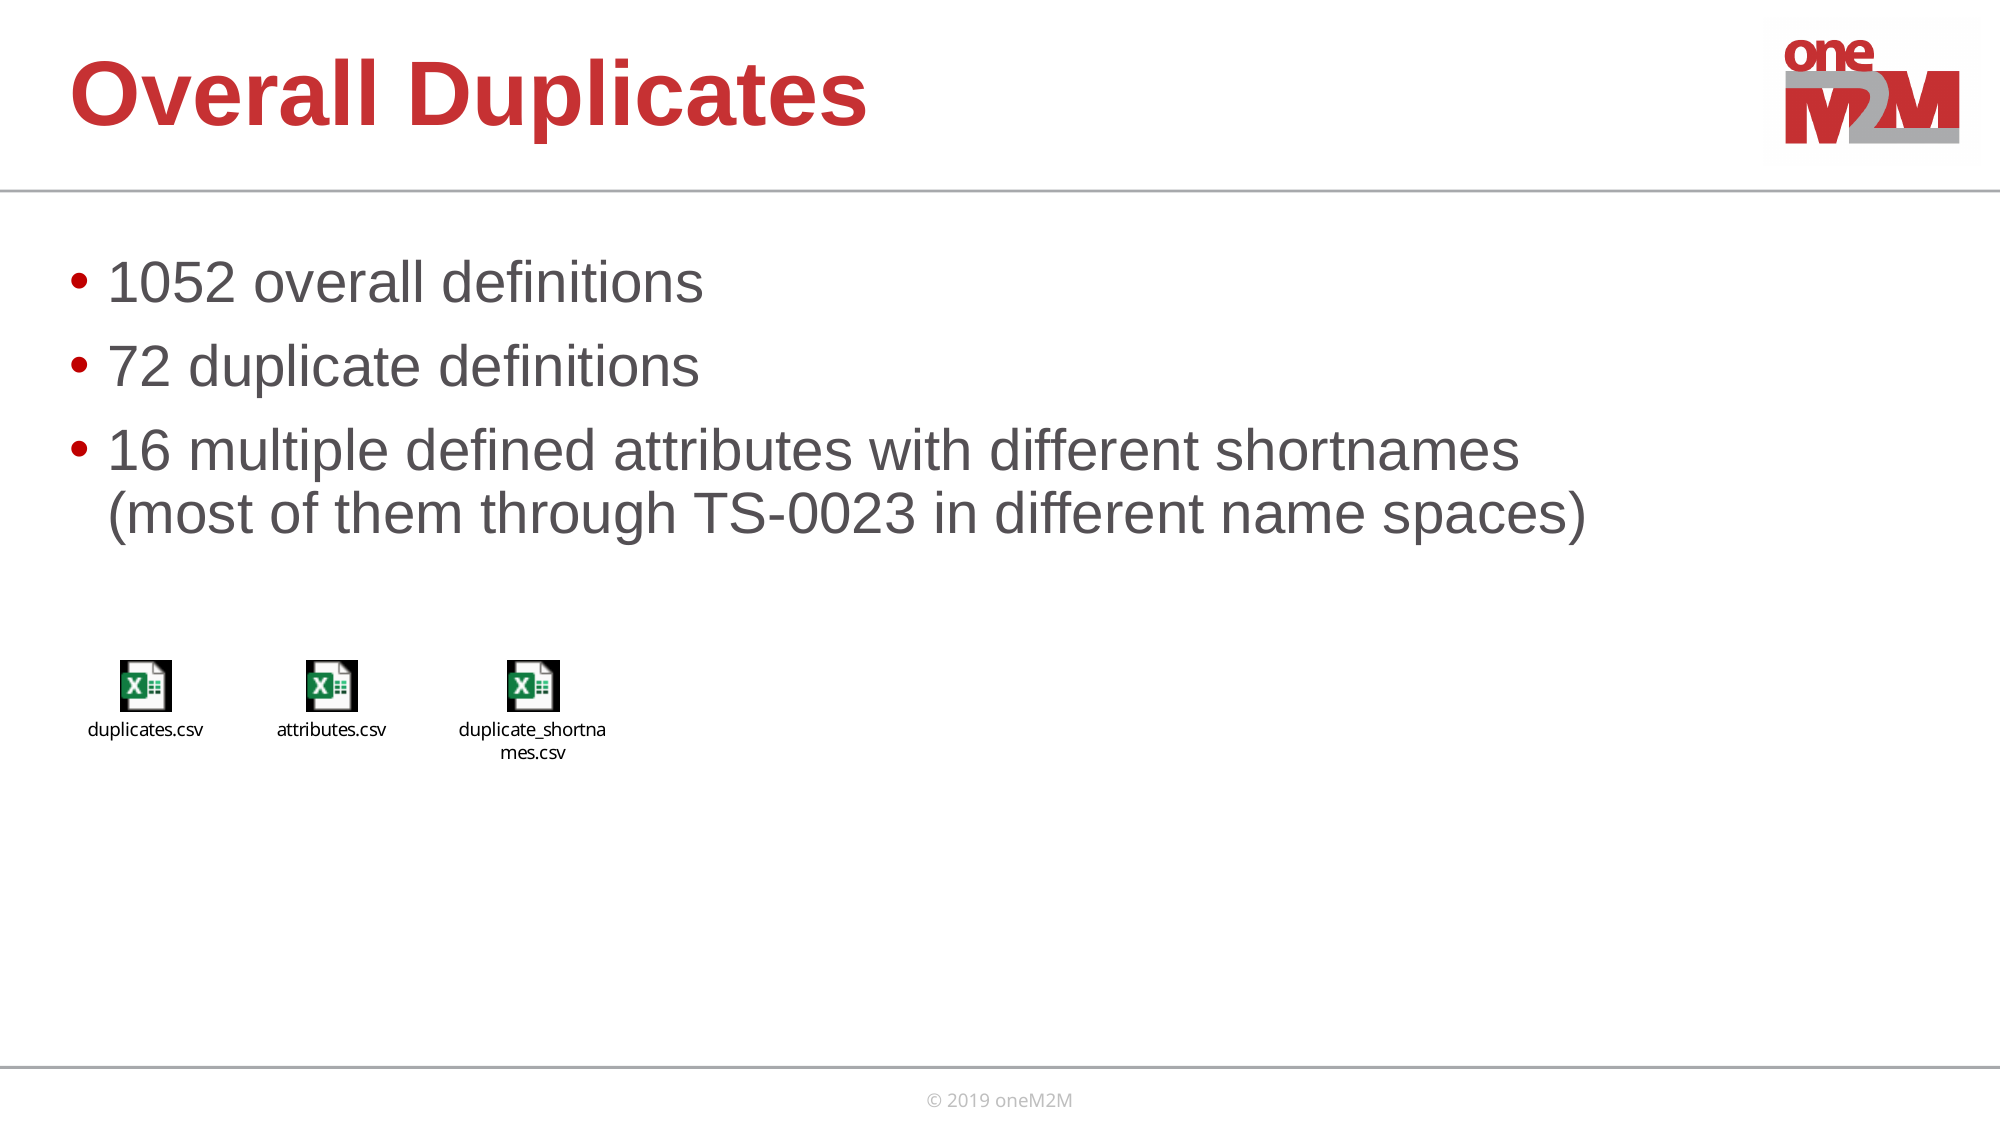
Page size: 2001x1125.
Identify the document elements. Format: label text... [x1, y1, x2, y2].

title Overall Duplicates [54, 0, 1343, 193]
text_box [457, 660, 608, 787]
picture [1763, 17, 1981, 166]
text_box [70, 660, 221, 787]
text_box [256, 660, 407, 787]
list 1052 overall definitions 72 duplicate definitions 16 multiple defined attributes with different shortnames (most of them through TS-0023 in different name spaces) [54, 245, 1780, 959]
